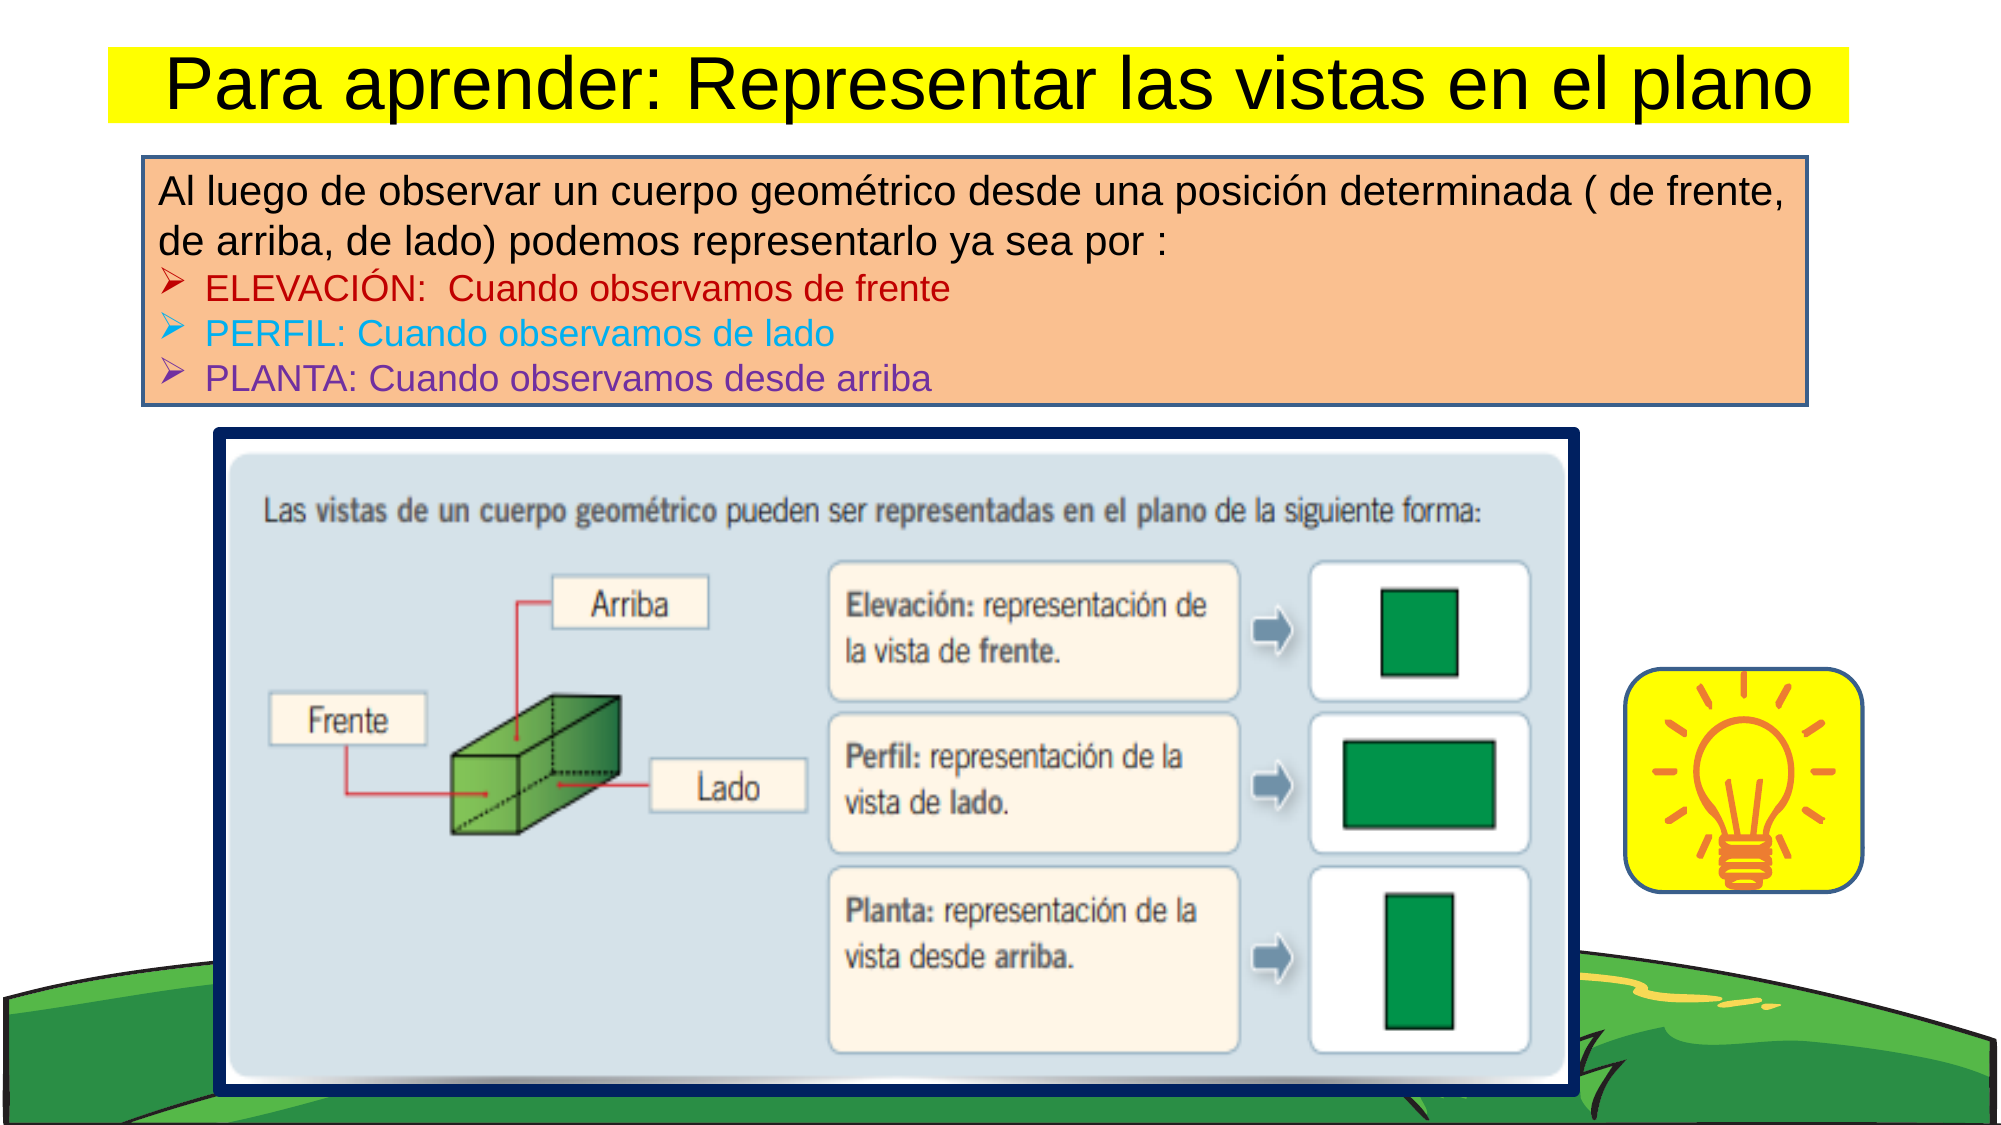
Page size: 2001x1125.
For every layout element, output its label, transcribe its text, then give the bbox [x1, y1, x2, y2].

title Para aprender: Representar las vistas en el plano [108, 47, 1850, 124]
picture [1, 438, 2001, 1125]
text_box Al luego de observar un cuerpo geométrico desde una posición determinada ( de frente, de arriba, de lado) podemos representarlo ya sea por : ELEVACIÓN: Cuando observamos de frente PERFIL: Cuando observamos de lado PLANTA: Cuando observamos desde arriba [141, 155, 1809, 407]
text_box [1624, 668, 1863, 893]
